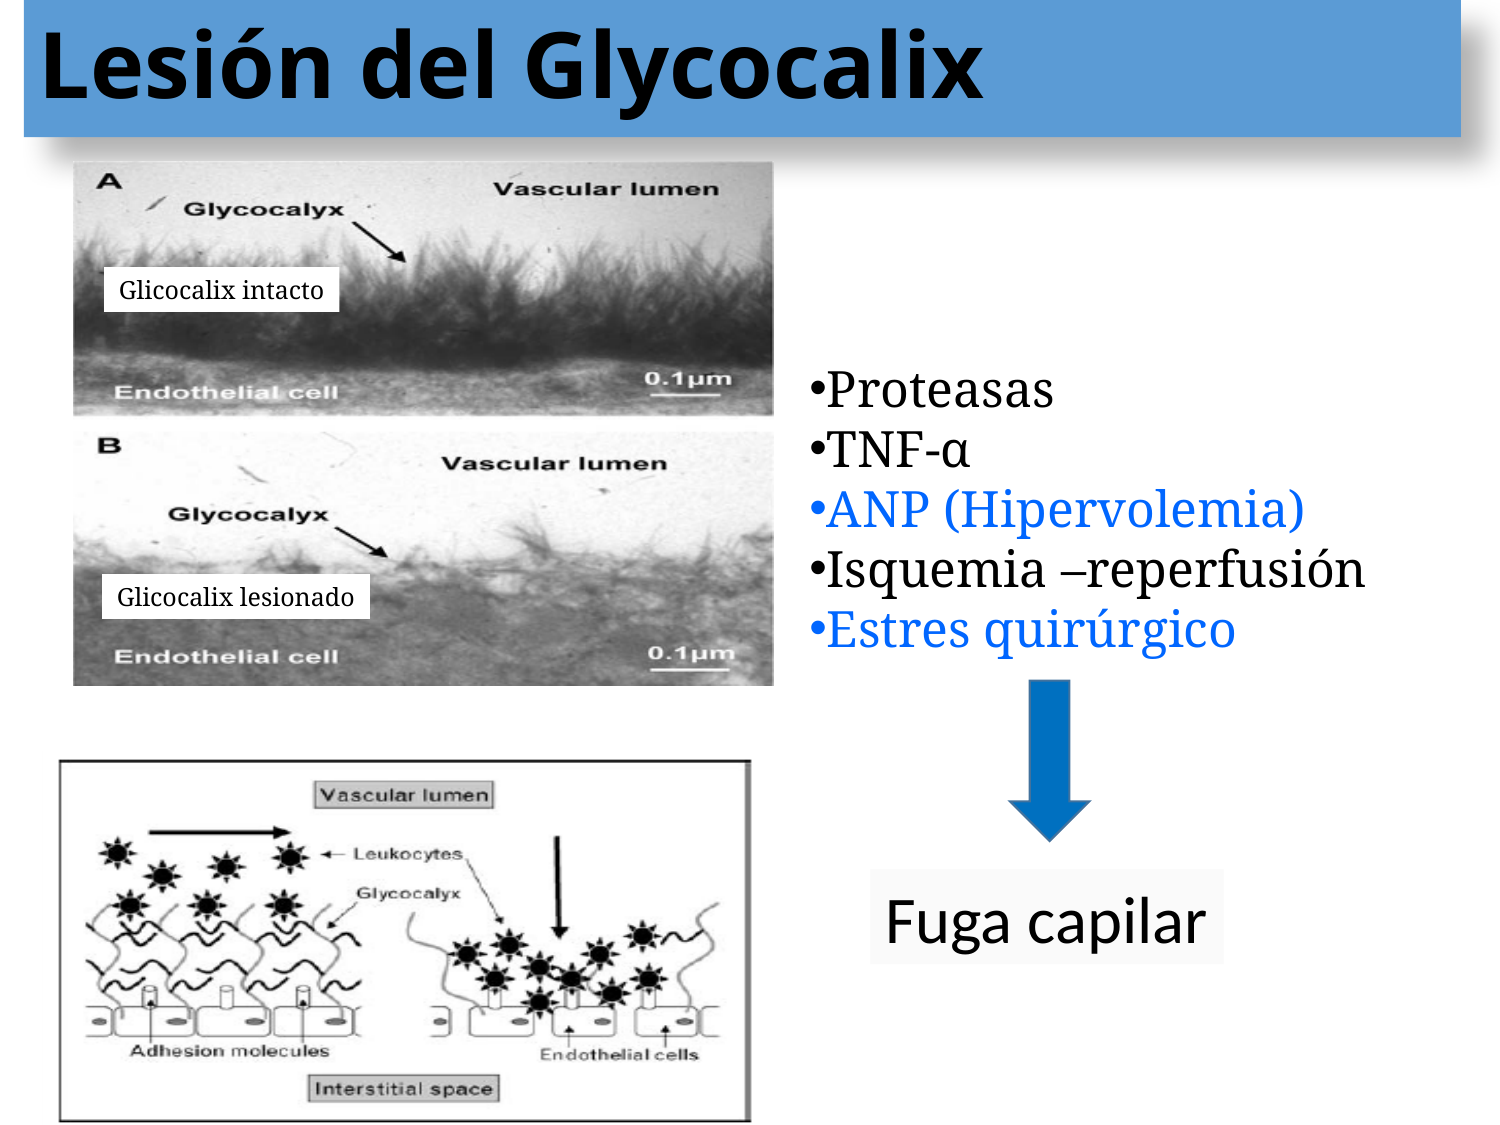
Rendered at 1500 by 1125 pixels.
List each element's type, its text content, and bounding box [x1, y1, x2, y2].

text_box Proteasas TNF-α ANP (Hipervolemia) Isquemia –reperfusión Estres quirúrgico [794, 349, 1382, 725]
picture [41, 751, 762, 1125]
text_box Fuga capilar [870, 869, 1224, 965]
text_box [1007, 679, 1092, 843]
title Lesión del Glycocalix [23, 0, 1461, 138]
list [73, 161, 774, 686]
